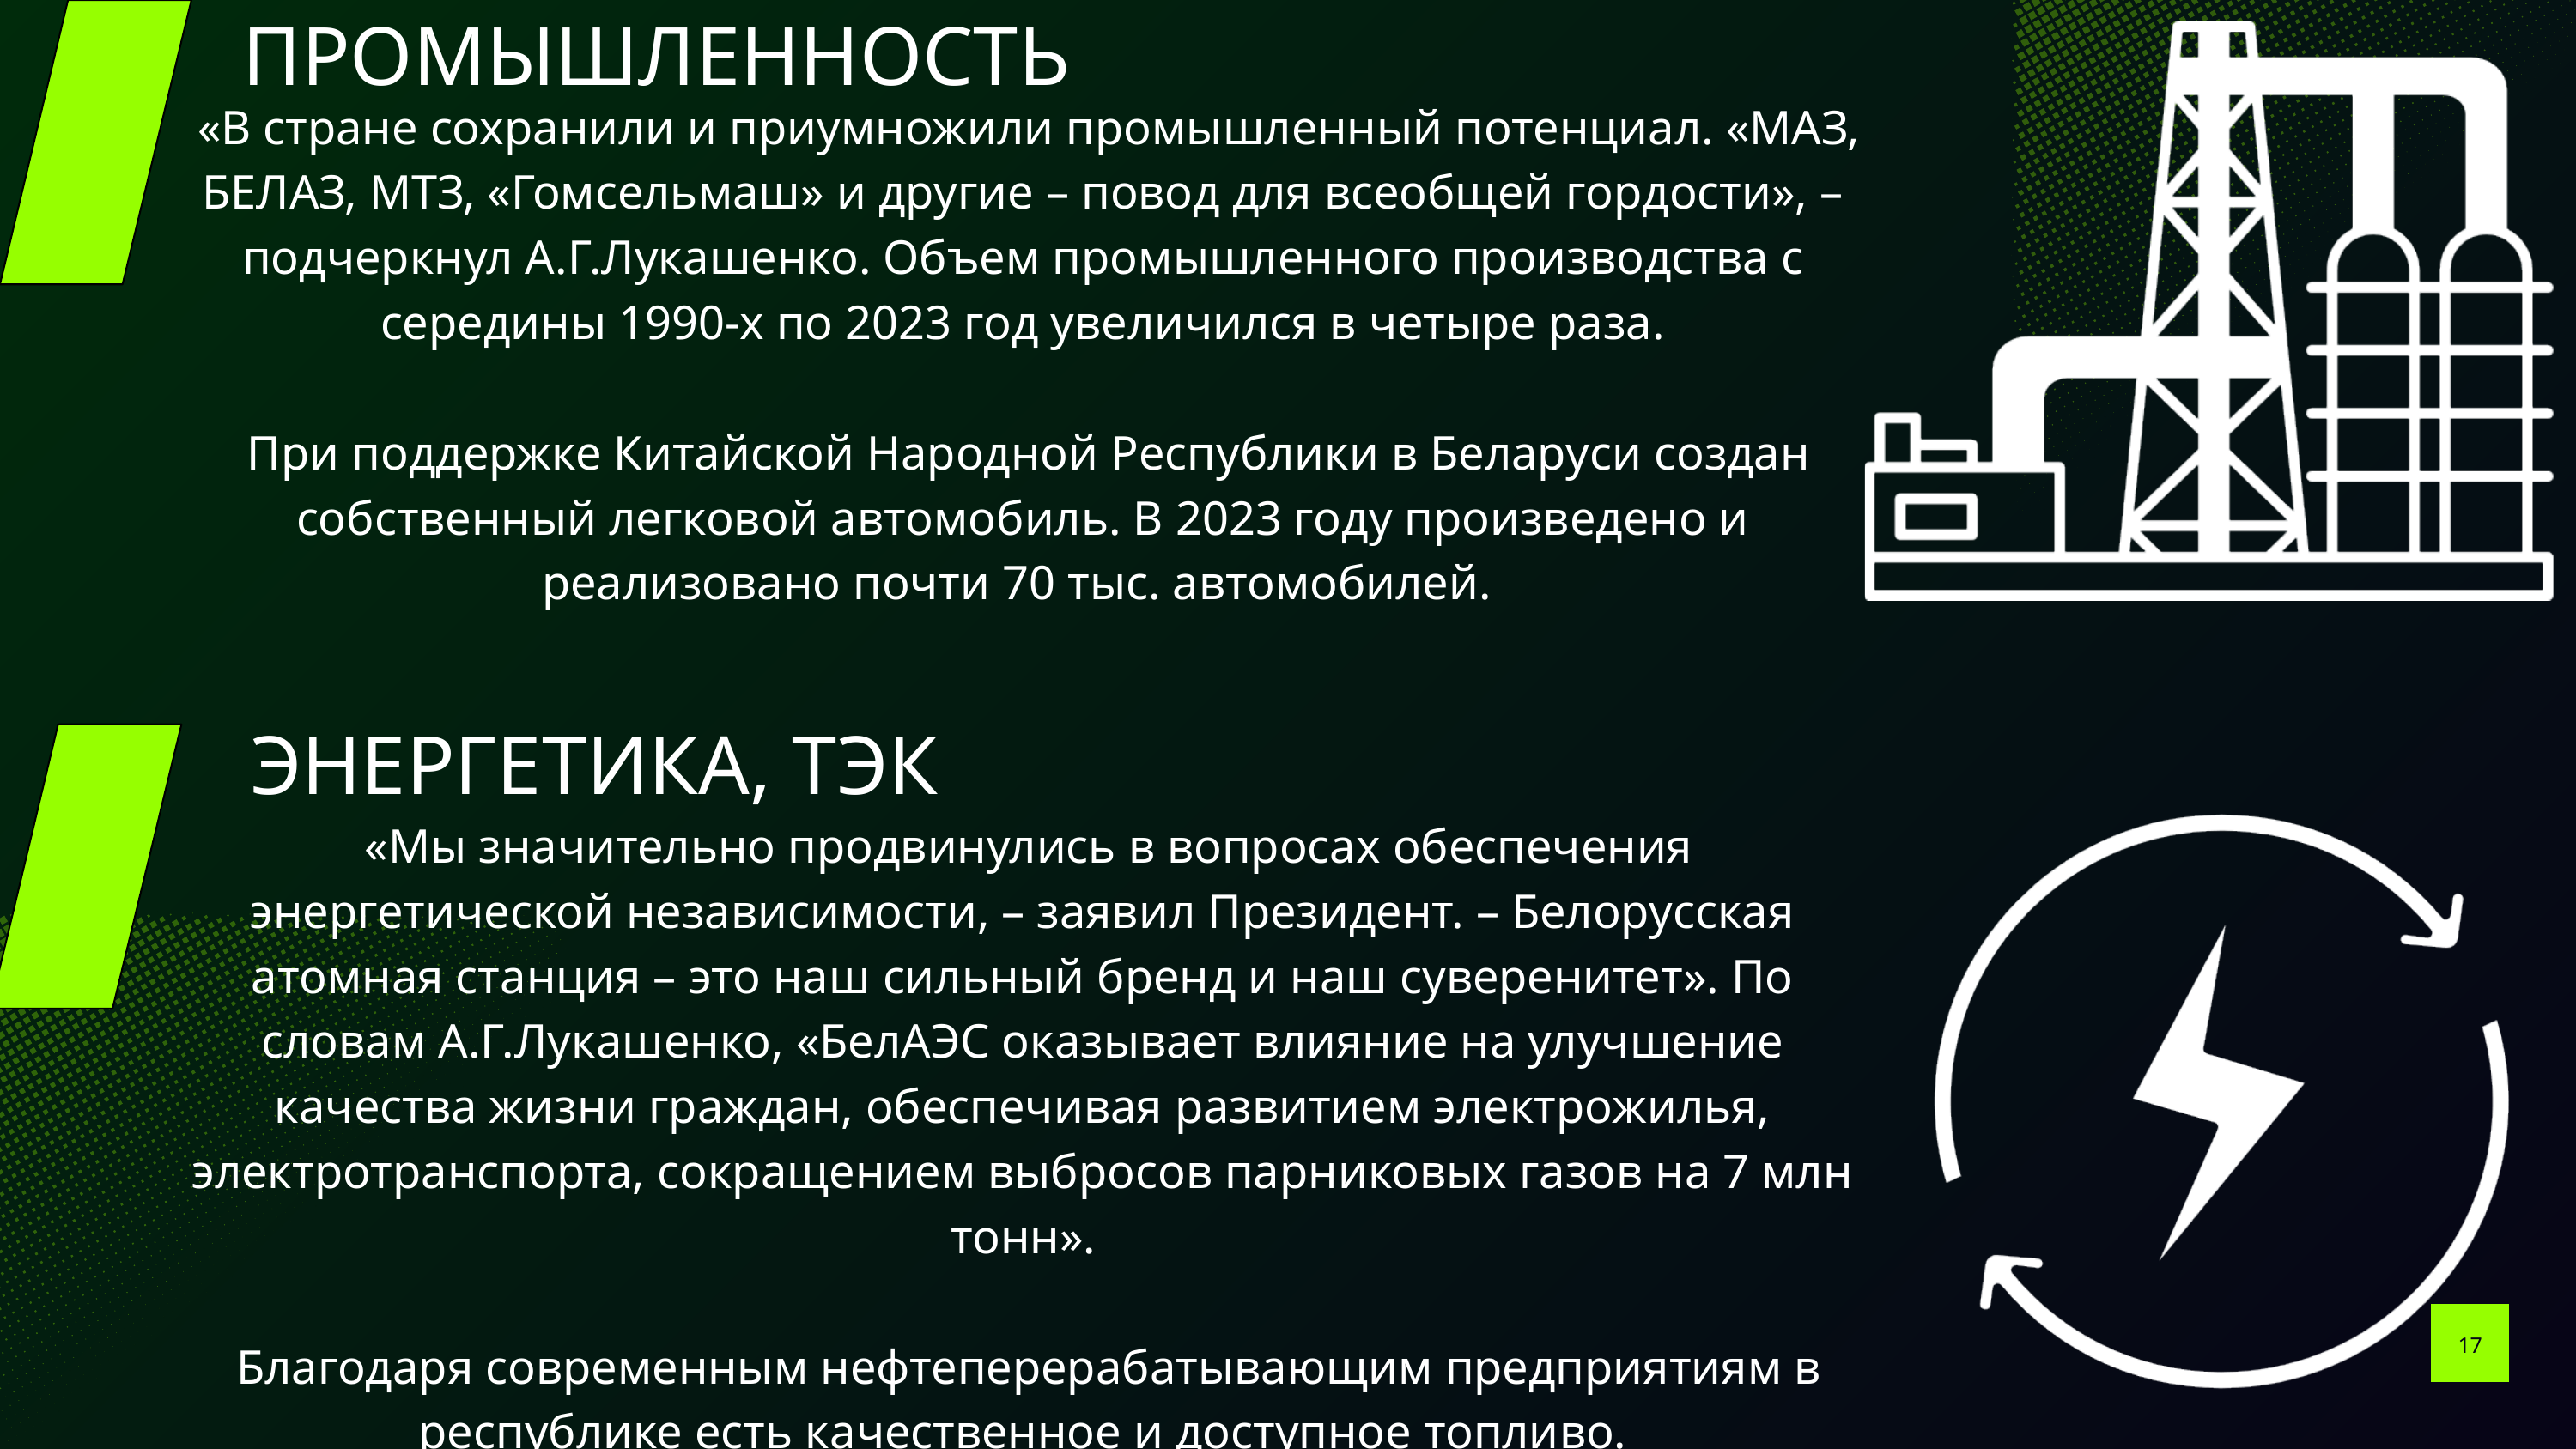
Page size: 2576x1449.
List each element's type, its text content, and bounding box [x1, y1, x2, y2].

text_box «Мы значительно продвинулись в вопросах обеспечения энергетической независимости, – заявил Президент. – Белорусская атомная станция – это наш сильный бренд и наш суверенитет». По словам А.Г.Лукашенко, «БелАЭС оказывает влияние на улучшение качества жизни граждан, обеспечивая развитием электрожилья, электротранспорта, сокращением выбросов парниковых газов на 7 млн тонн». Благодаря современным нефтеперерабатывающим предприятиям в республике есть качественное и доступное топливо. [181, 807, 1865, 1449]
text_box [2009, 0, 2576, 537]
text_box [1934, 814, 2510, 1394]
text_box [2431, 1303, 2510, 1382]
text_box «В стране сохранили и приумножили промышленный потенциал. «МАЗ, БЕЛАЗ, МТЗ, «Гомсельмаш» и другие – повод для всеобщей гордости», – подчеркнул А.Г.Лукашенко. Объем промышленного производства с середины 1990-х по 2023 год увеличился в четыре раза. При поддержке Китайской Народной Республики в Беларуси создан собственный легковой автомобиль. В 2023 году произведено и реализовано почти 70 тыс. автомобилей. [181, 88, 1865, 609]
text_box [1864, 21, 2554, 602]
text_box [0, 724, 182, 1009]
text_box [0, 1016, 181, 1449]
text_box ПРОМЫШЛЕННОСТЬ [193, 0, 1122, 88]
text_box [0, 0, 192, 285]
text_box ЭНЕРГЕТИКА, ТЭК [191, 697, 977, 807]
